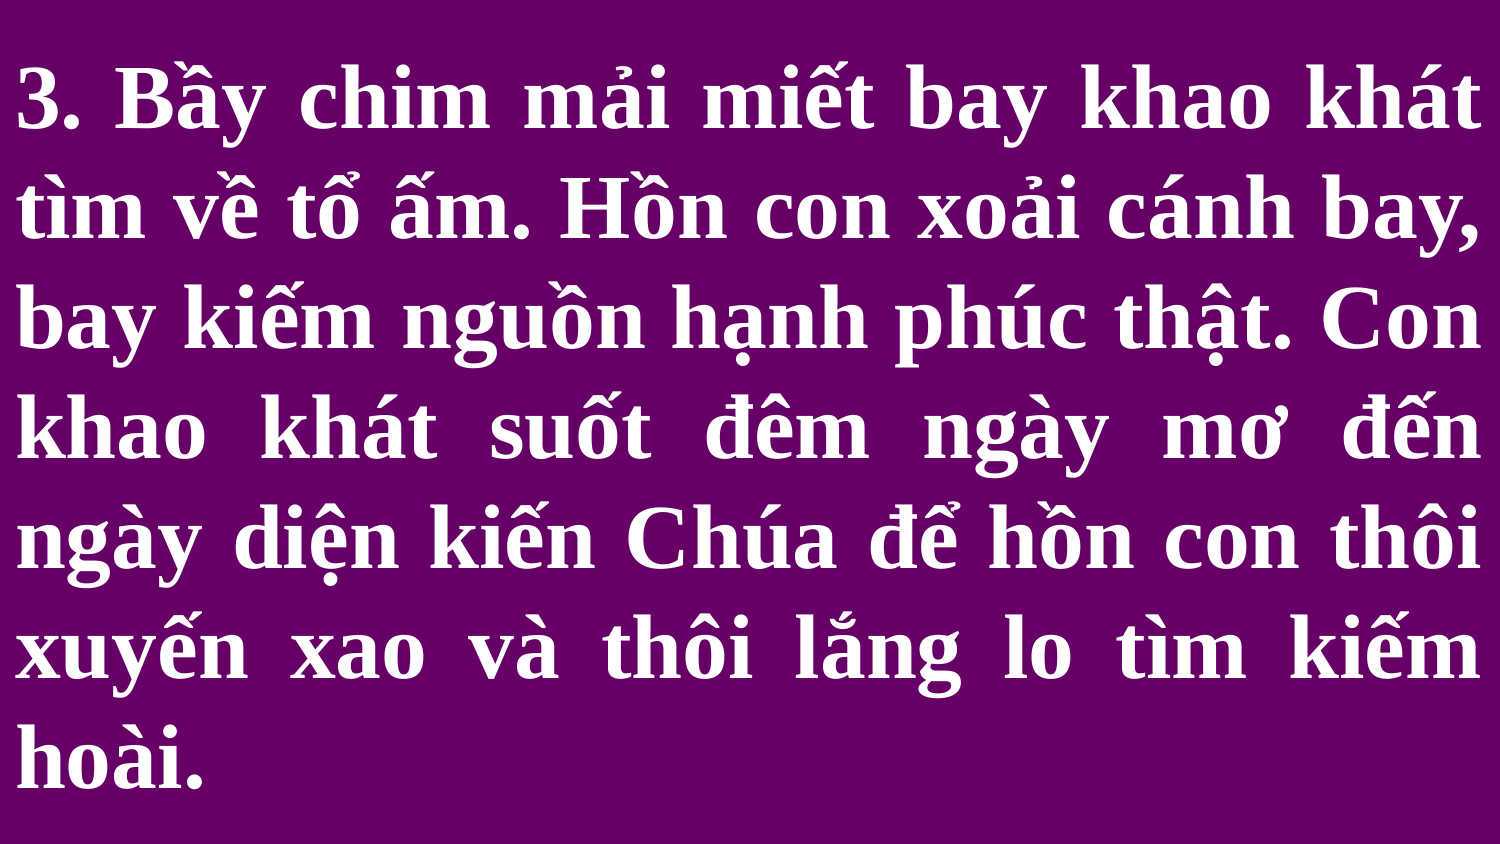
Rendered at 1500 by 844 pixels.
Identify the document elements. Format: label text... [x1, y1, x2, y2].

title 3. Bầy chim mải miết bay khao khát tìm về tổ ấm. Hồn con xoải cánh bay, bay kiếm nguồn hạnh phúc thật. Con khao khát suốt đêm ngày mơ đến ngày diện kiến Chúa để hồn con thôi xuyến xao và thôi lắng lo tìm kiếm hoài. [0, 0, 1500, 844]
